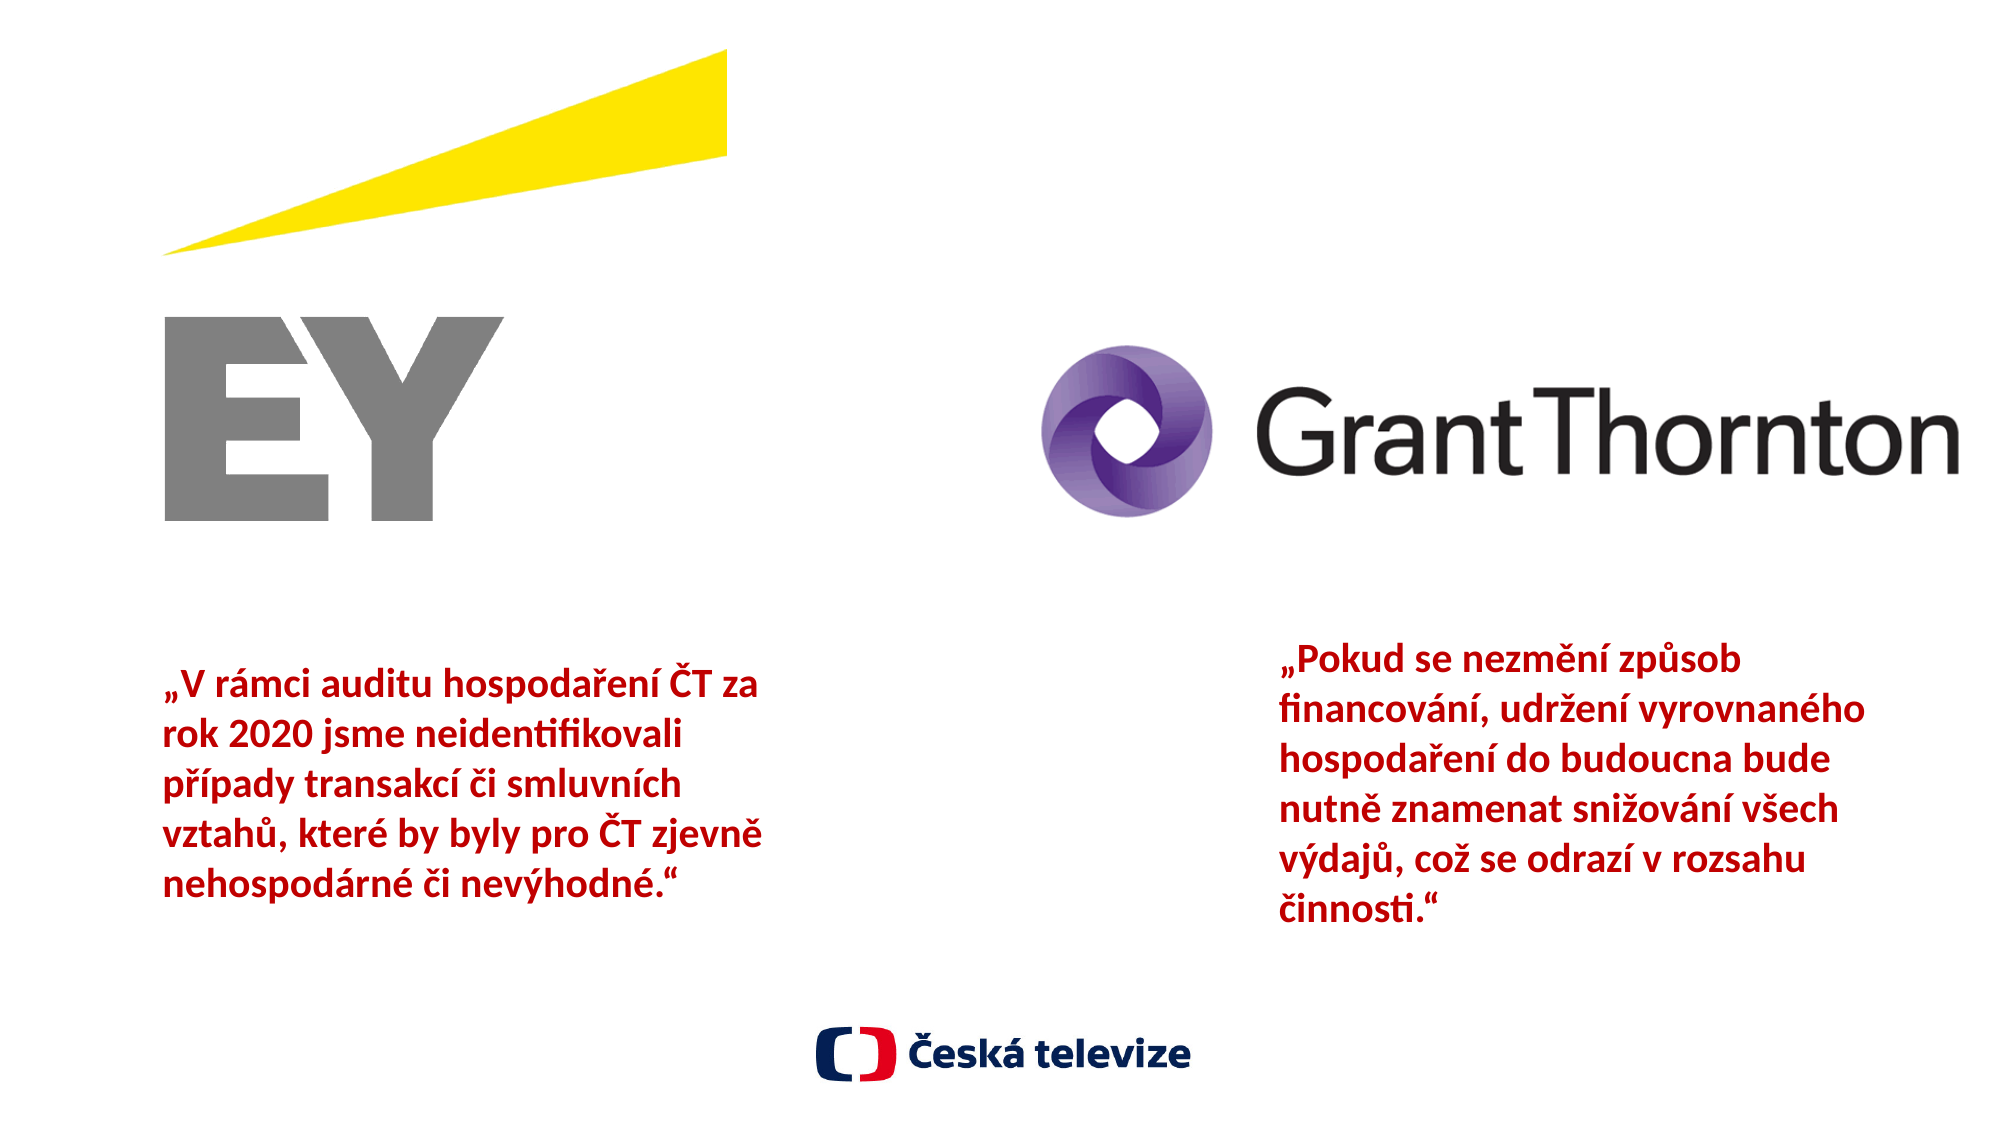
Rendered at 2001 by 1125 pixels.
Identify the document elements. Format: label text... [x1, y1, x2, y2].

picture [772, 983, 1228, 1125]
text_box „Pokud se nezmění způsob financování, udržení vyrovnaného hospodaření do budoucna bude nutně znamenat snižování všech výdajů, což se odrazí v rozsahu činnosti.“ [1263, 692, 1948, 938]
picture [1031, 170, 1969, 692]
text_box „V rámci auditu hospodaření ČT za rok 2020 jsme neidentifikovali případy transakcí či smluvních vztahů, které by byly pro ČT zjevně nehospodárné či nevýhodné.“ [147, 648, 832, 914]
picture [161, 49, 727, 521]
